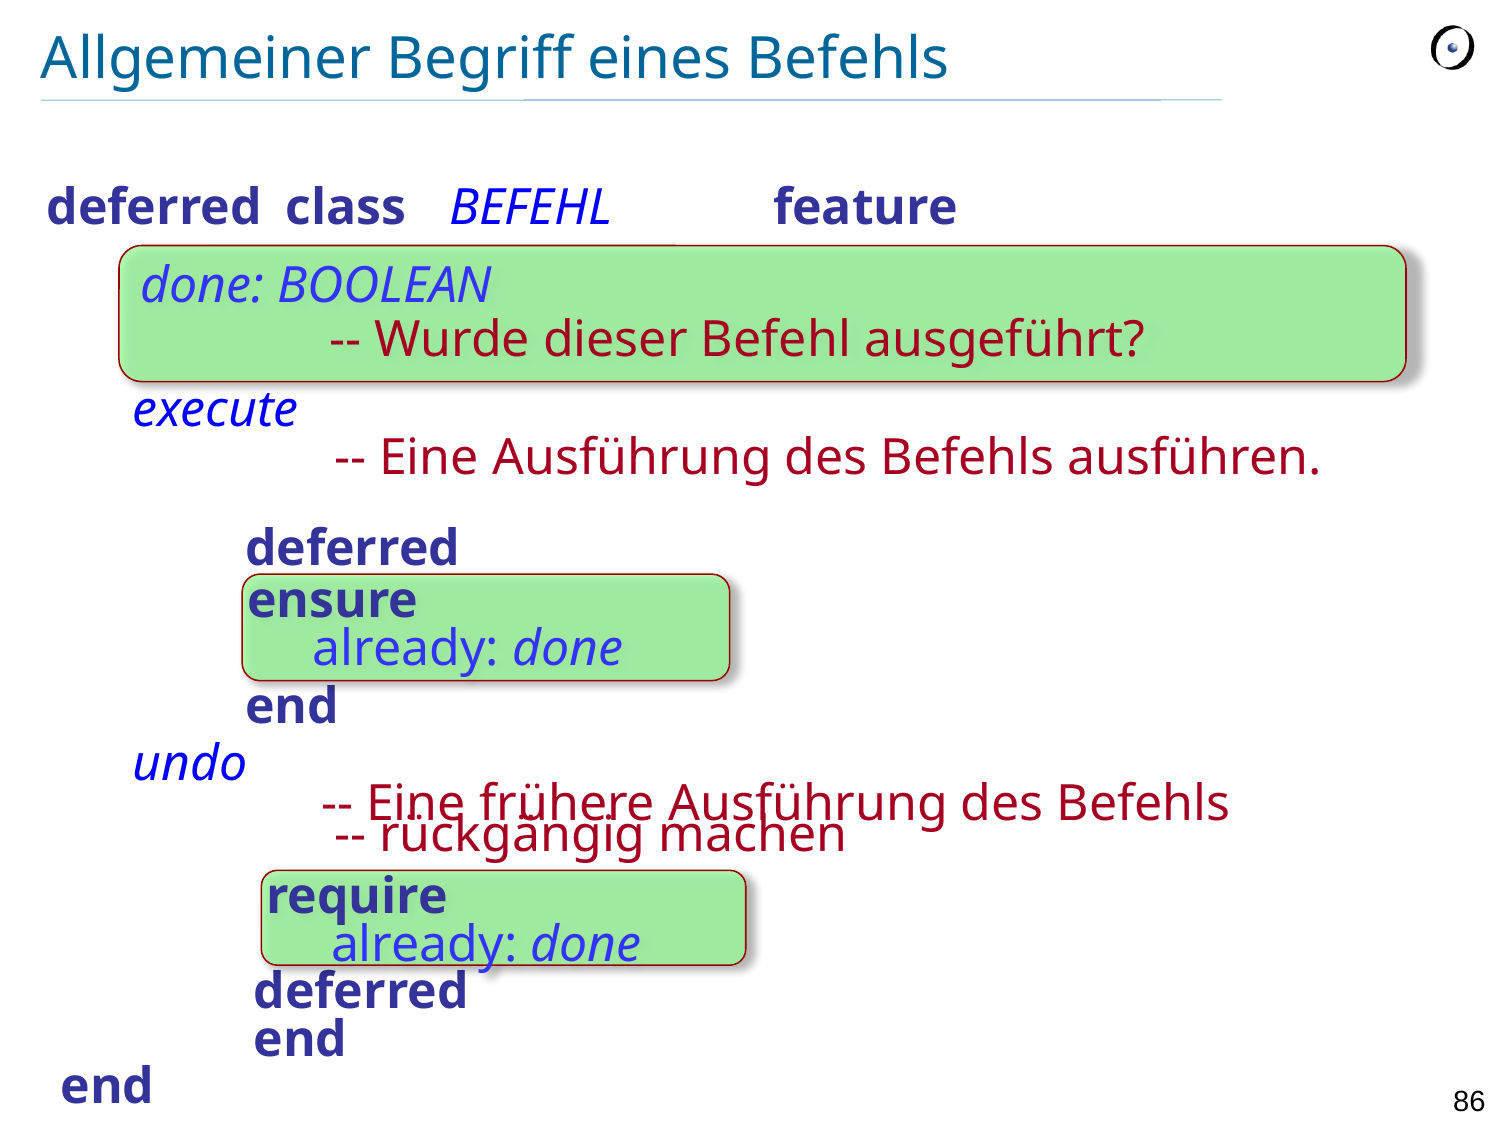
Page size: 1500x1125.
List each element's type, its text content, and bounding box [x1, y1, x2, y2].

text_box deferred [31, 167, 270, 243]
text_box deferred : done end [230, 515, 981, 741]
text_box undo -- Eine frühere Ausführung des Befehls -- rückgängig machen [117, 735, 1471, 860]
text_box done: BOOLEAN -- Wurde dieser Befehl ausgeführt? [118, 245, 1406, 382]
text_box ensure already: done [242, 574, 730, 681]
text_box BEFEHL [434, 167, 748, 243]
text_box feature [758, 167, 1010, 243]
text_box require already: done [261, 870, 746, 966]
picture [1429, 20, 1476, 72]
text_box execute -- Eine Ausführung des Befehls ausführen. [117, 380, 1447, 492]
text_box deferred end [238, 963, 727, 1074]
text_box class [270, 167, 434, 243]
title Allgemeiner Begriff eines Befehls [40, 18, 1344, 91]
text_box end [46, 1046, 284, 1122]
